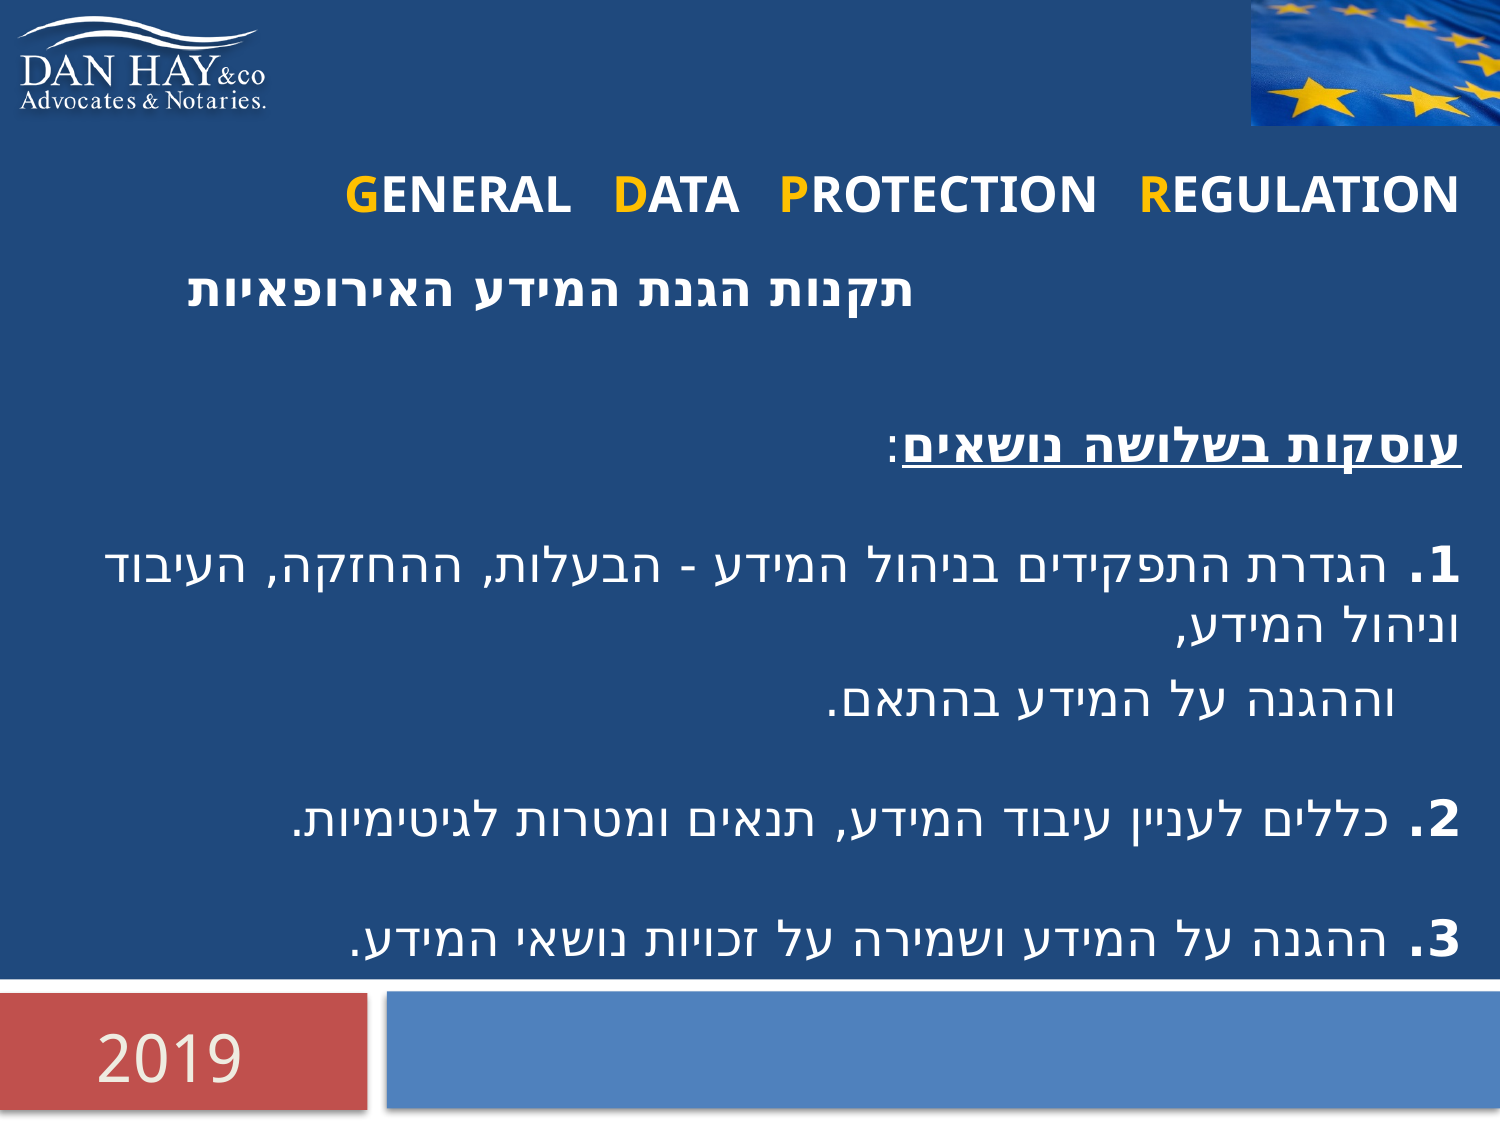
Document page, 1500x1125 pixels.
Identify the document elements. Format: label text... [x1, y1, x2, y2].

picture [17, 16, 266, 110]
text_box 2019 [82, 890, 996, 1103]
subtitle GENERAL DATA PROTECTION REGULATION תקנות הגנת המידע האירופאיות עוסקות בשלושה נושאים: 1. הגדרת התפקידים בניהול המידע - הבעלות, ההחזקה, העיבוד וניהול המידע, וההגנה על המידע בהתאם. 2. כללים לעניין עיבוד המידע, תנאים ומטרות לגיטימיות. 3. ההגנה על המידע ושמירה על זכויות נושאי המידע. [11, 166, 1477, 959]
picture [1250, 0, 1500, 126]
